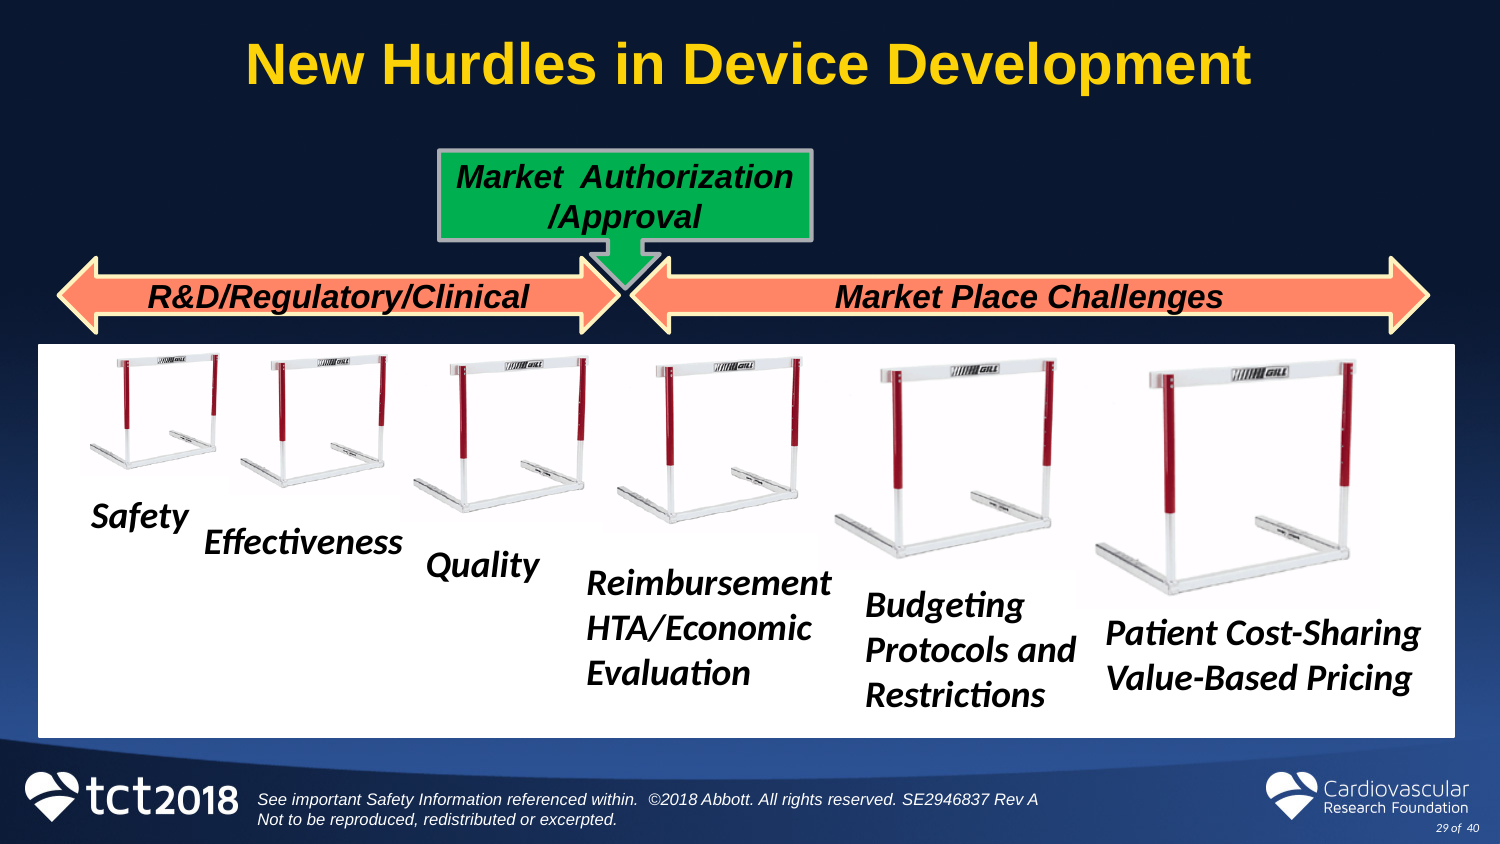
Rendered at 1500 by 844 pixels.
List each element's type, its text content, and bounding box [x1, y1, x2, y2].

text_box Market Authorization /Approval [437, 148, 814, 291]
text_box Safety [76, 483, 204, 544]
picture [0, 0, 1500, 844]
text_box [39, 344, 1455, 737]
text_box Budgeting Protocols and Restrictions [850, 578, 1126, 723]
text_box Market Place Challenges [629, 255, 1431, 335]
text_box Reimbursement HTA/Economic Evaluation [571, 550, 850, 701]
text_box Patient Cost-Sharing Value-Based Pricing [1090, 600, 1438, 706]
text_box Quality [410, 532, 555, 593]
text_box R&D/Regulatory/Clinical [56, 255, 622, 335]
text_box Effectiveness [189, 509, 410, 570]
title New Hurdles in Device Development [111, 18, 1387, 113]
